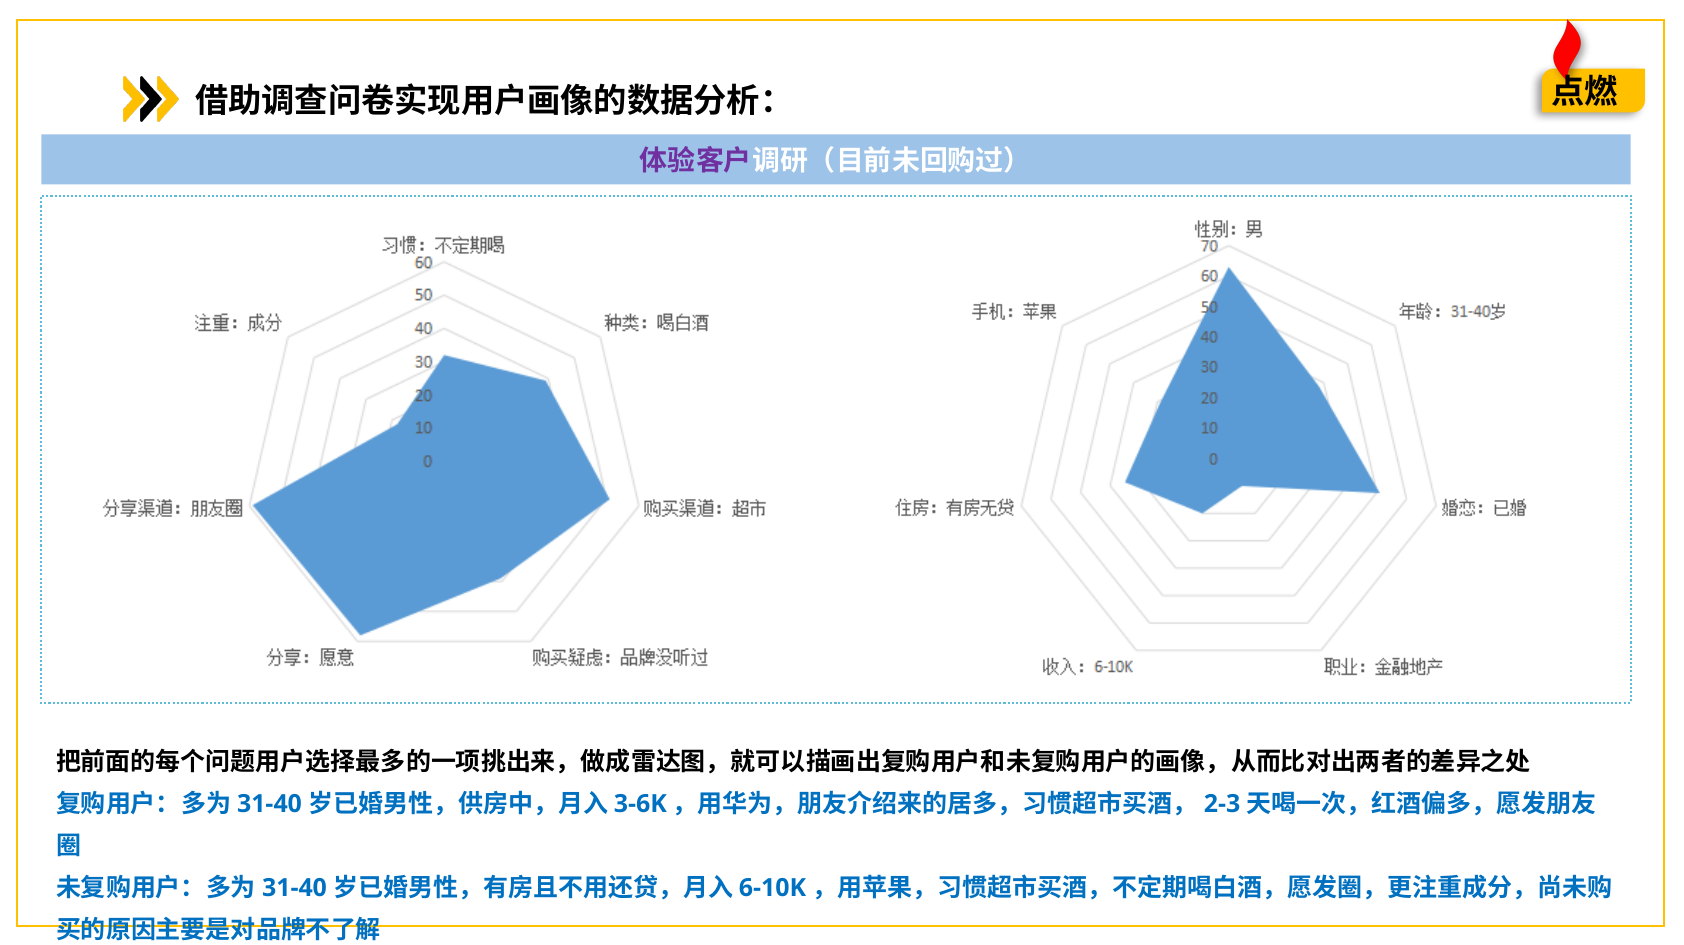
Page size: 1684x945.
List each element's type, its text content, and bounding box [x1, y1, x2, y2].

picture [96, 210, 788, 688]
text_box [16, 19, 1665, 927]
text_box 把前面的每个问题用户选择最多的一项挑出来，做成雷达图，就可以描画出复购用户和未复购用户的画像，从而比对出两者的差异之处 复购用户：多为31-40岁已婚男性，供房中，月入3-6K，用华为，朋友介绍来的居多，习惯超市买酒，2-3天喝一次，红酒偏多，愿发朋友圈 未复购用户：多为31-40岁已婚男性，有房且不用还贷，月入6-10K，用苹果，习惯超市买酒，不定期喝白酒，愿发圈，更注重成分，尚未购买的原因主要是对品牌不了解 [41, 726, 1631, 945]
picture [873, 212, 1556, 688]
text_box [123, 76, 180, 122]
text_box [1536, 19, 1645, 118]
text_box 体验客户调研（目前未回购过） [40, 133, 1632, 185]
text_box [40, 195, 1632, 704]
